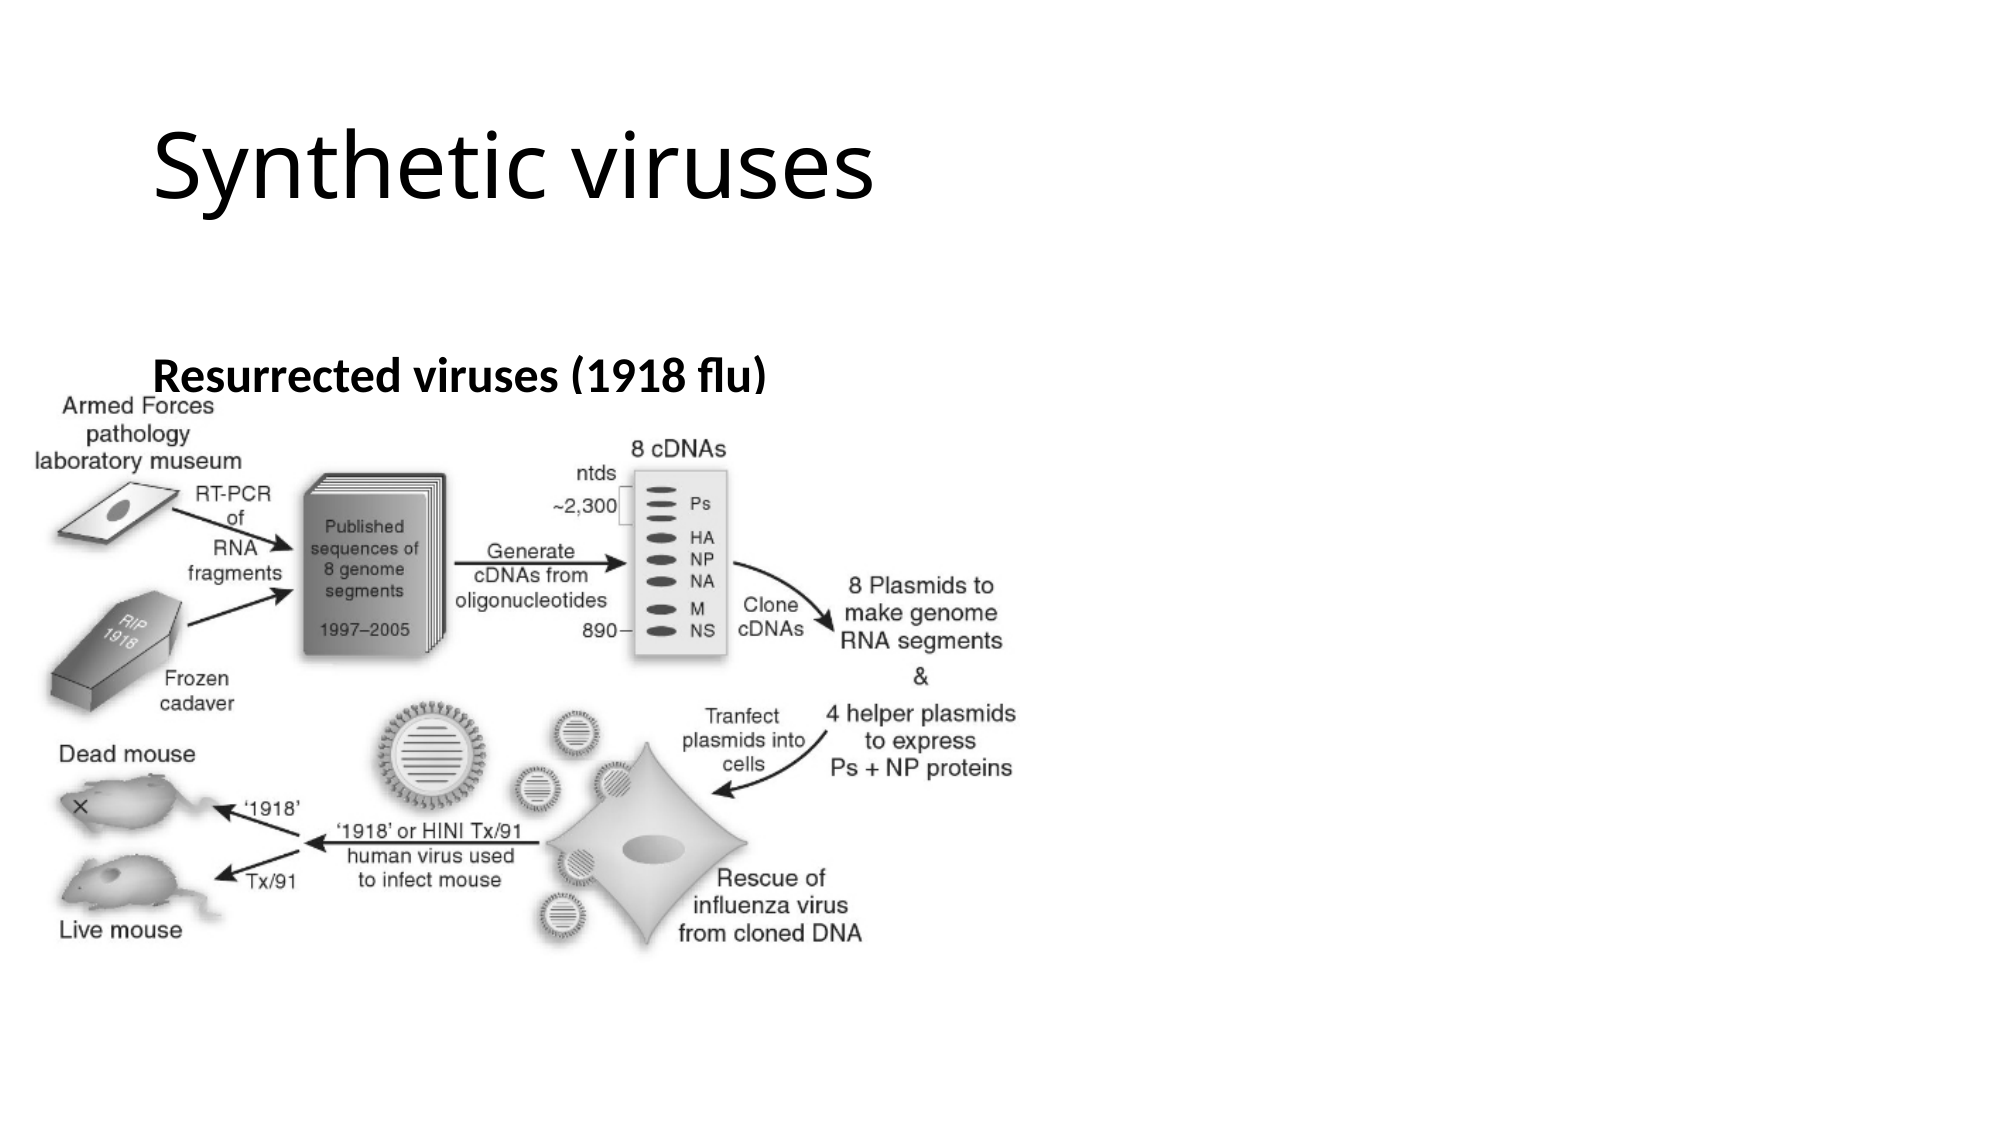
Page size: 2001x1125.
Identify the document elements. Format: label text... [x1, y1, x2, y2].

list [31, 394, 1020, 963]
title Synthetic viruses [137, 59, 1863, 278]
list Resurrected viruses (1918 flu) [137, 275, 984, 394]
